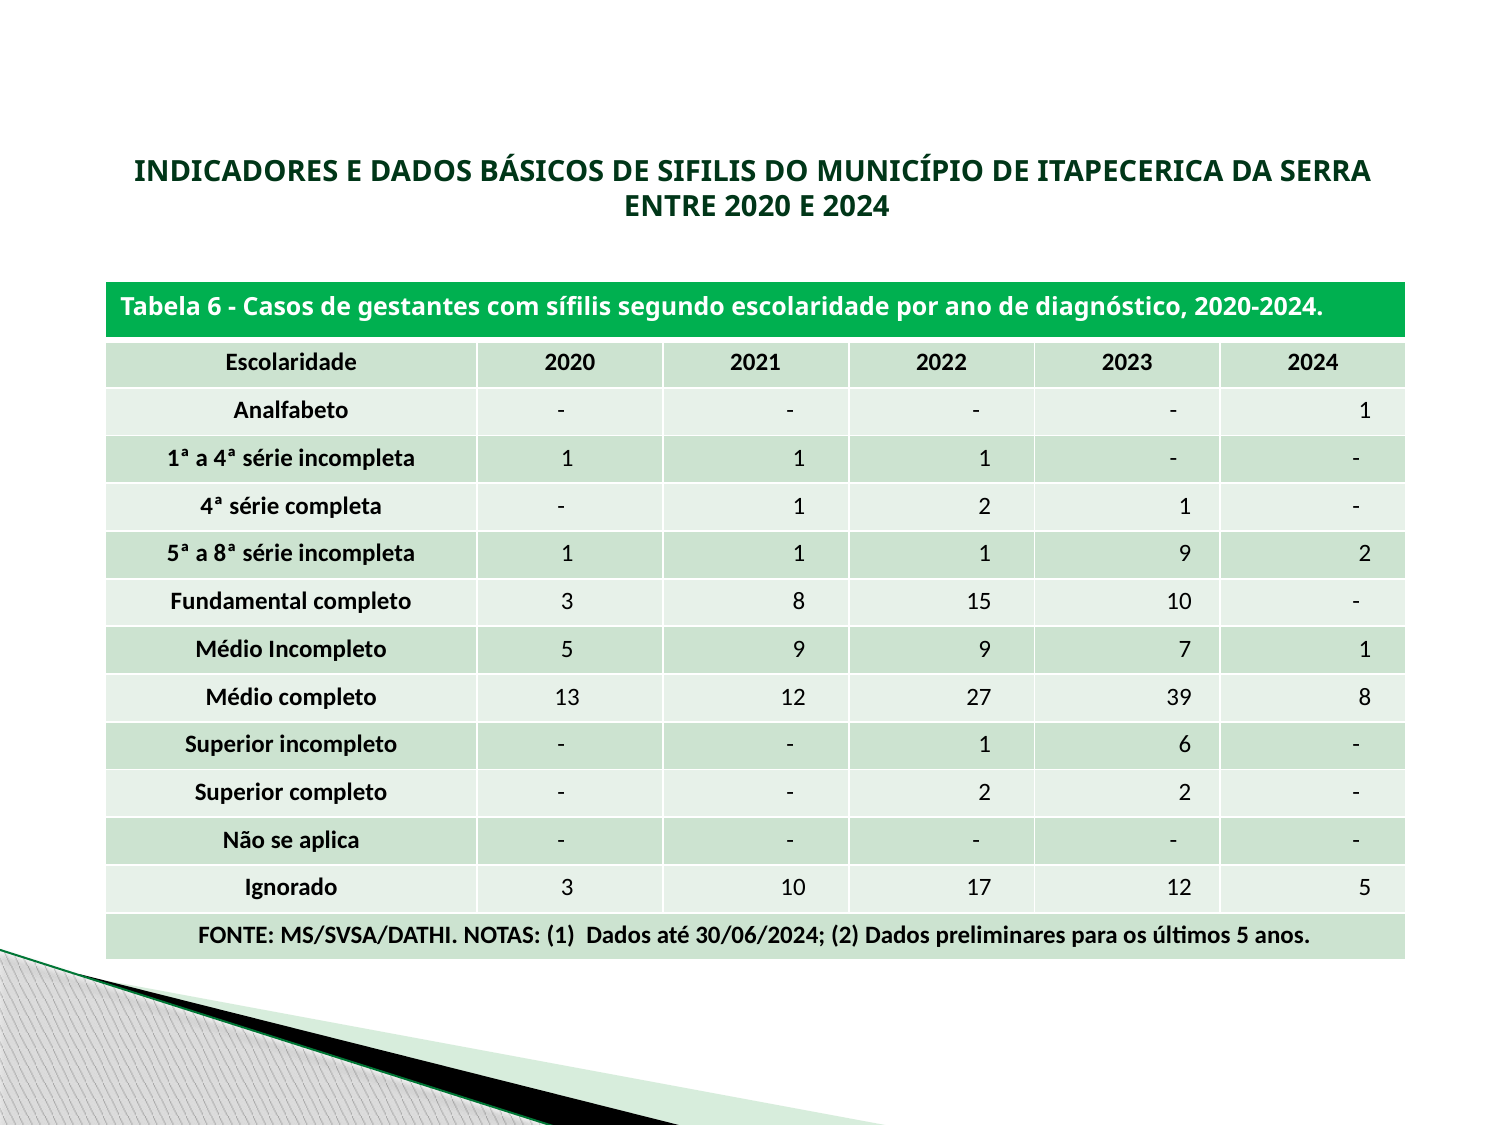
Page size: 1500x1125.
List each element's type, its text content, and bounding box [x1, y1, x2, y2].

table_cell FONTE: MS/SVSA/DATHI. NOTAS: (1) Dados até 30/06/2024; (2) Dados preliminares para os últimos 5 anos. [106, 914, 1405, 959]
table_cell - [1221, 436, 1405, 482]
table_header Tabela 6 - Casos de gestantes com sífilis segundo escolaridade por ano de diagnóstico, 2020-2024. [106, 282, 1405, 337]
table_cell 1ª a 4ª série incompleta [106, 436, 476, 482]
table_cell 2022 [850, 343, 1034, 387]
table_cell - [850, 389, 1034, 435]
table_cell 2024 [1221, 343, 1405, 387]
table_cell 7 [1035, 627, 1219, 673]
table_cell 1 [478, 436, 662, 482]
table_cell 27 [850, 675, 1034, 721]
table_cell 1 [1221, 389, 1405, 435]
table_cell 4ª série completa [106, 484, 476, 530]
table_cell - [1035, 818, 1219, 864]
table_cell Analfabeto [106, 389, 476, 435]
table_cell 15 [850, 580, 1034, 625]
table_cell - [478, 389, 662, 435]
table_cell - [1221, 723, 1405, 769]
table_cell 2021 [664, 343, 848, 387]
table_cell 17 [850, 866, 1034, 912]
table_cell 1 [850, 436, 1034, 482]
table_cell - [664, 389, 848, 435]
table_cell Médio Incompleto [106, 627, 476, 673]
table_cell 5 [478, 627, 662, 673]
table_cell 1 [1035, 484, 1219, 530]
table_cell 3 [478, 580, 662, 625]
table_cell - [850, 818, 1034, 864]
table_cell Fundamental completo [106, 580, 476, 625]
table_cell - [478, 723, 662, 769]
table_cell 10 [1035, 580, 1219, 625]
table_cell - [1221, 818, 1405, 864]
table_cell 12 [664, 675, 848, 721]
table_cell 1 [478, 532, 662, 578]
table_cell - [1221, 770, 1405, 816]
table_cell 8 [1221, 675, 1405, 721]
table_cell 9 [1035, 532, 1219, 578]
table_cell - [478, 484, 662, 530]
table_cell 1 [1221, 627, 1405, 673]
table_cell Superior incompleto [106, 723, 476, 769]
table_cell 2 [850, 770, 1034, 816]
table_cell 6 [1035, 723, 1219, 769]
table_cell - [1221, 484, 1405, 530]
title INDICADORES E DADOS BÁSICOS DE SIFILIS DO MUNICÍPIO DE ITAPECERICA DA SERRA ENTRE 2020 E 2024 [82, 93, 1432, 282]
table_cell 1 [850, 532, 1034, 578]
table_cell 1 [850, 723, 1034, 769]
table_cell 2020 [478, 343, 662, 387]
table_cell Ignorado [106, 866, 476, 912]
table_cell 10 [664, 866, 848, 912]
table_cell - [664, 723, 848, 769]
table_cell Escolaridade [106, 343, 476, 387]
table_cell - [478, 818, 662, 864]
table_cell 8 [664, 580, 848, 625]
table_cell Não se aplica [106, 818, 476, 864]
table_cell 1 [664, 484, 848, 530]
table_cell 12 [1035, 866, 1219, 912]
table_cell 2 [1035, 770, 1219, 816]
table_cell Superior completo [106, 770, 476, 816]
table_cell 1 [664, 532, 848, 578]
table_cell - [664, 818, 848, 864]
table_cell - [1221, 580, 1405, 625]
table_cell 2023 [1035, 343, 1219, 387]
table_cell - [664, 770, 848, 816]
table_cell 1 [664, 436, 848, 482]
table_cell 5ª a 8ª série incompleta [106, 532, 476, 578]
table_cell - [478, 770, 662, 816]
table_cell 9 [664, 627, 848, 673]
table_cell 3 [478, 866, 662, 912]
table_cell 5 [1221, 866, 1405, 912]
table_cell 39 [1035, 675, 1219, 721]
table_cell 2 [1221, 532, 1405, 578]
table_cell - [1035, 389, 1219, 435]
table_cell 2 [850, 484, 1034, 530]
table_cell 9 [850, 627, 1034, 673]
table_cell 13 [478, 675, 662, 721]
table_cell Médio completo [106, 675, 476, 721]
table_cell - [1035, 436, 1219, 482]
